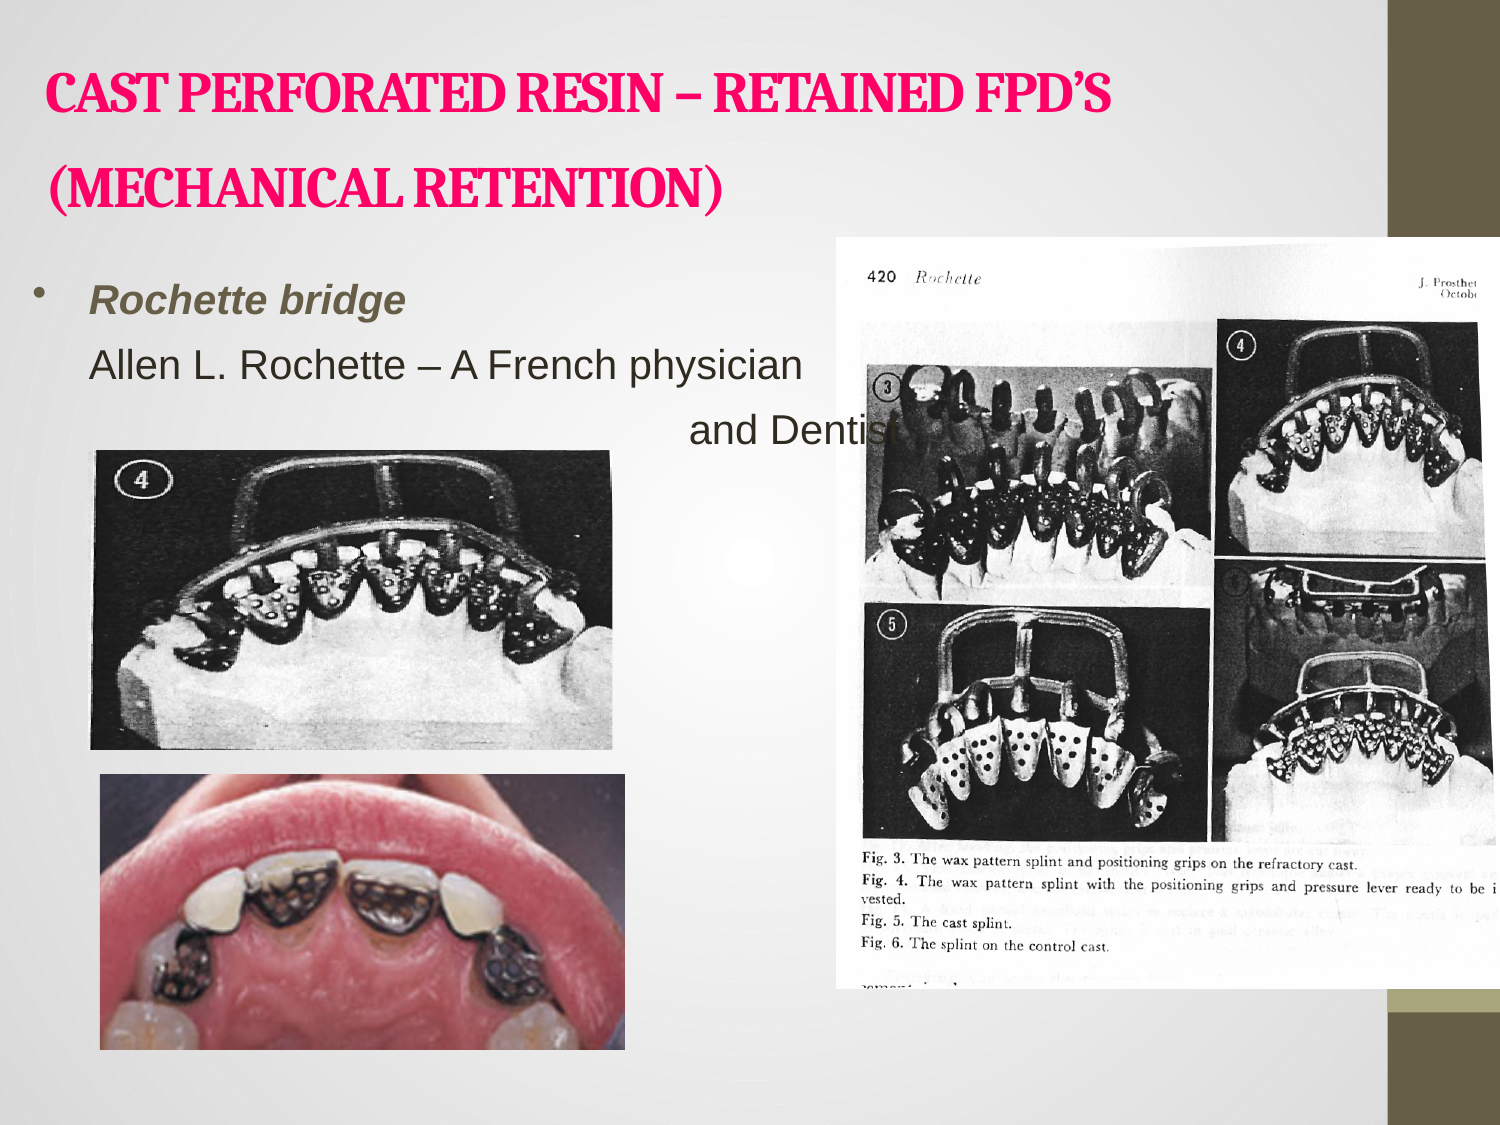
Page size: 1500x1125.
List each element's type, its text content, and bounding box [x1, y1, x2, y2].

text_box Rochette bridge Allen L. Rochette – A French physician and Dentist [24, 249, 836, 460]
picture [87, 449, 613, 751]
picture [836, 237, 1500, 990]
picture [99, 774, 626, 1051]
title CAST PERFORATED RESIN – RETAINED FPD’S (MECHANICAL RETENTION) [36, 44, 1463, 234]
